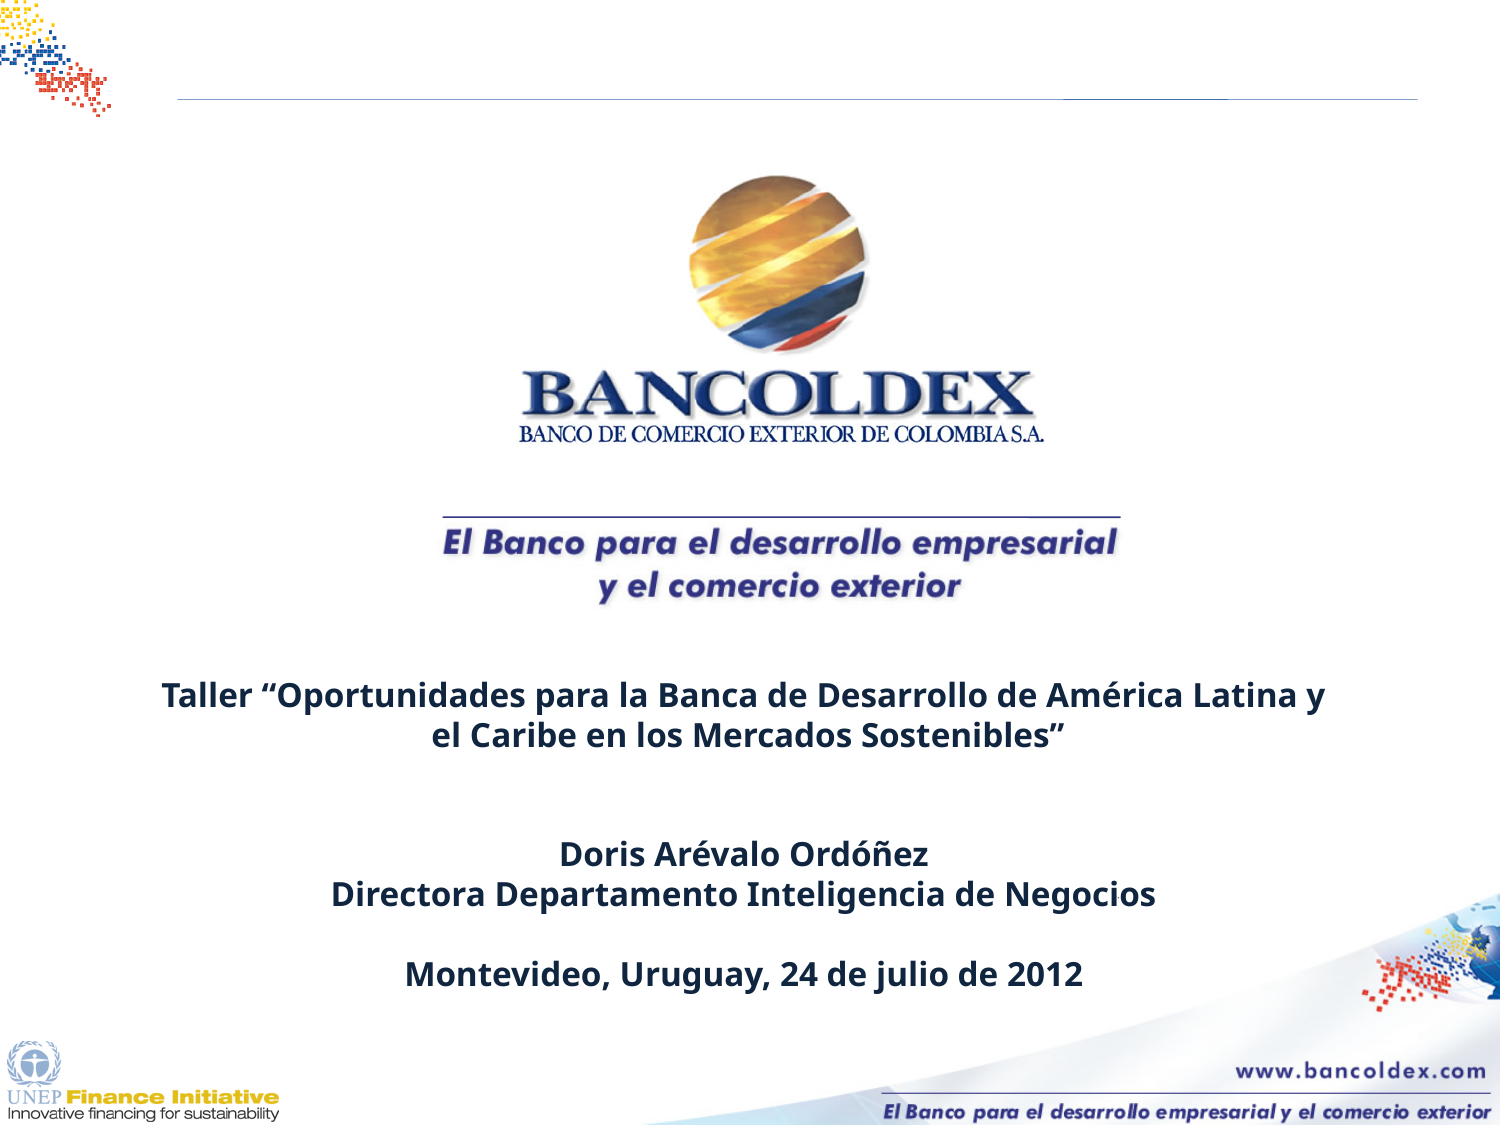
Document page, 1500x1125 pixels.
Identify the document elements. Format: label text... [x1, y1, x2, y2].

picture [0, 1036, 285, 1125]
picture [620, 888, 1500, 1125]
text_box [187, 103, 1126, 610]
text_box Taller “Oportunidades para la Banca de Desarrollo de América Latina y el Caribe en los Mercados Sostenibles” Doris Arévalo Ordóñez Directora Departamento Inteligencia de Negocios Montevideo, Uruguay, 24 de julio de 2012 [35, 691, 1454, 926]
picture [0, 0, 116, 117]
